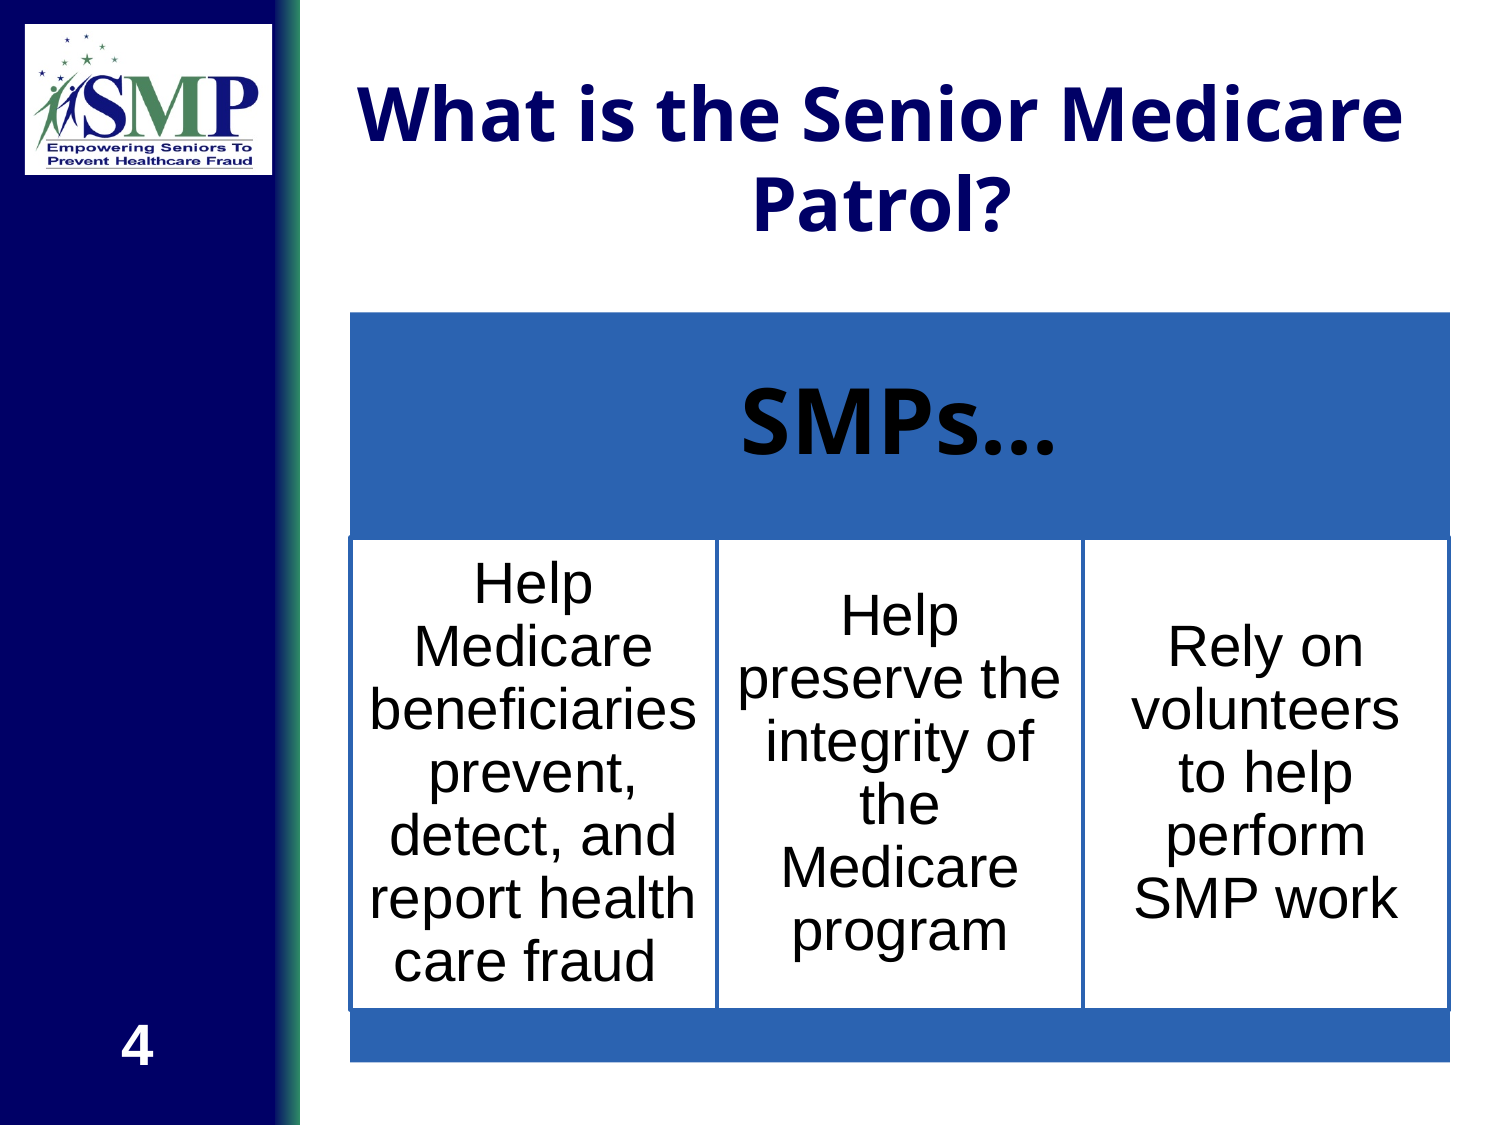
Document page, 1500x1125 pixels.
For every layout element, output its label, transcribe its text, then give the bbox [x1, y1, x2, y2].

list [349, 312, 1451, 1063]
slide_number 4 [0, 999, 276, 1076]
title What is the Senior Medicare Patrol? [337, 62, 1425, 250]
picture [24, 24, 273, 175]
